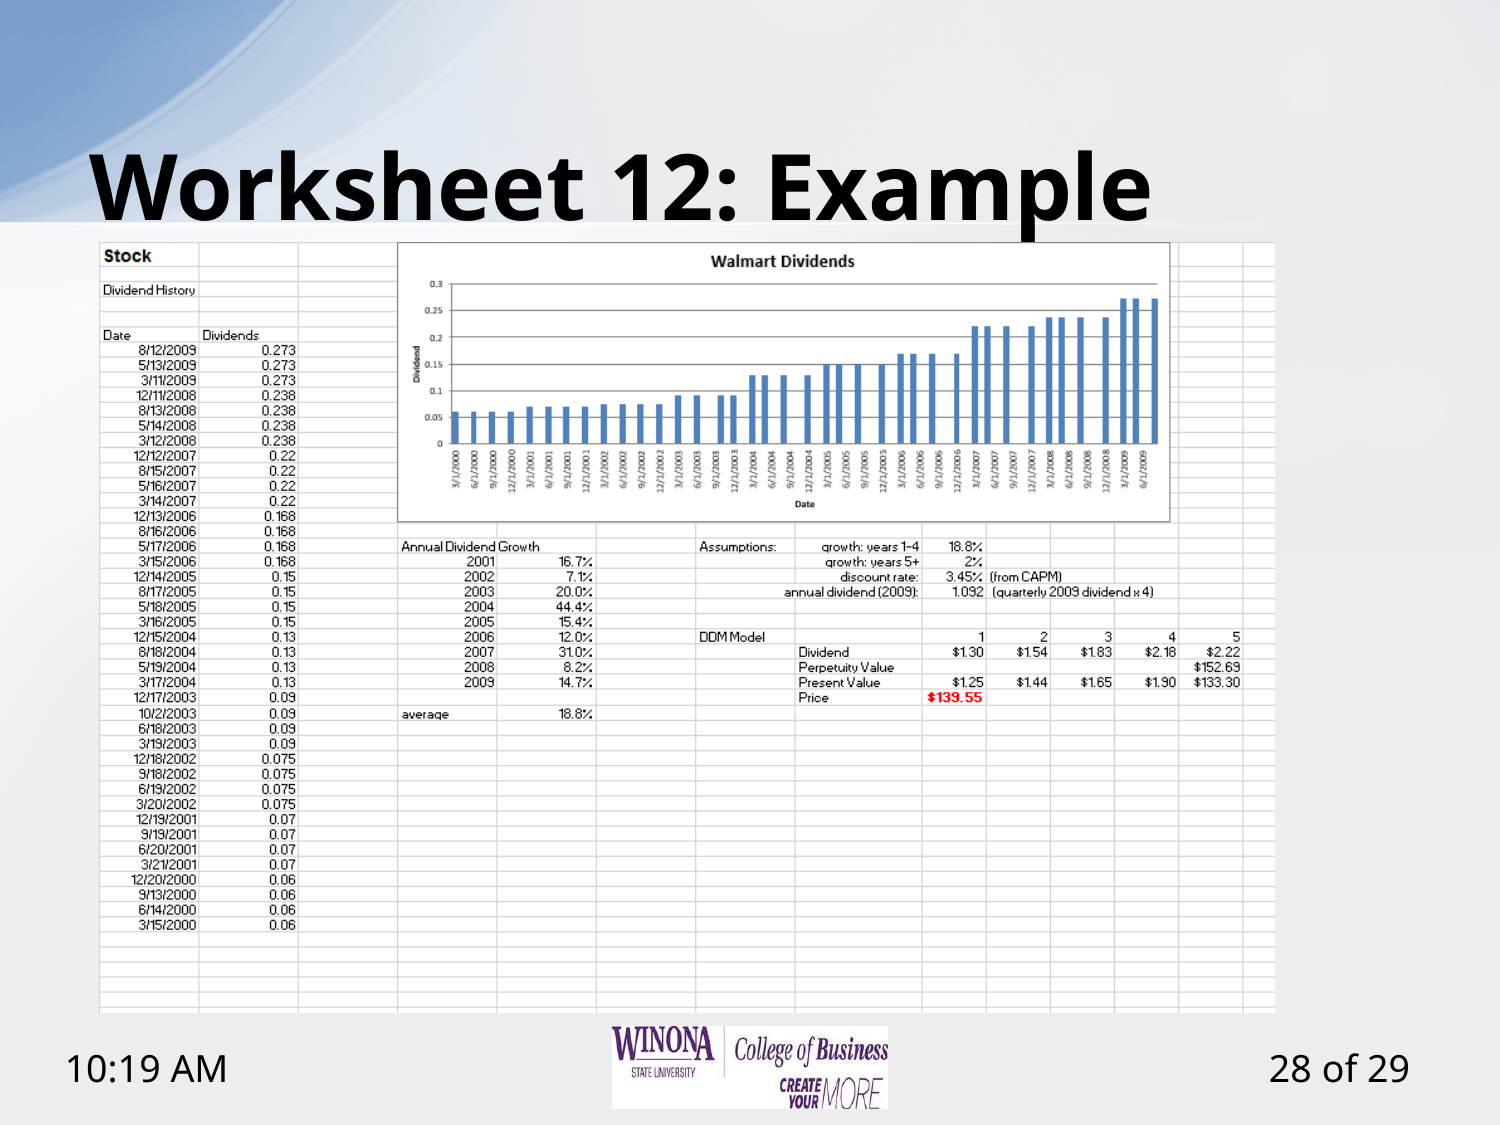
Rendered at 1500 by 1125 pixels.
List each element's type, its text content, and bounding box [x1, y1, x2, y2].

title Worksheet 12: Example [75, 58, 1425, 247]
picture [0, 0, 1500, 1125]
